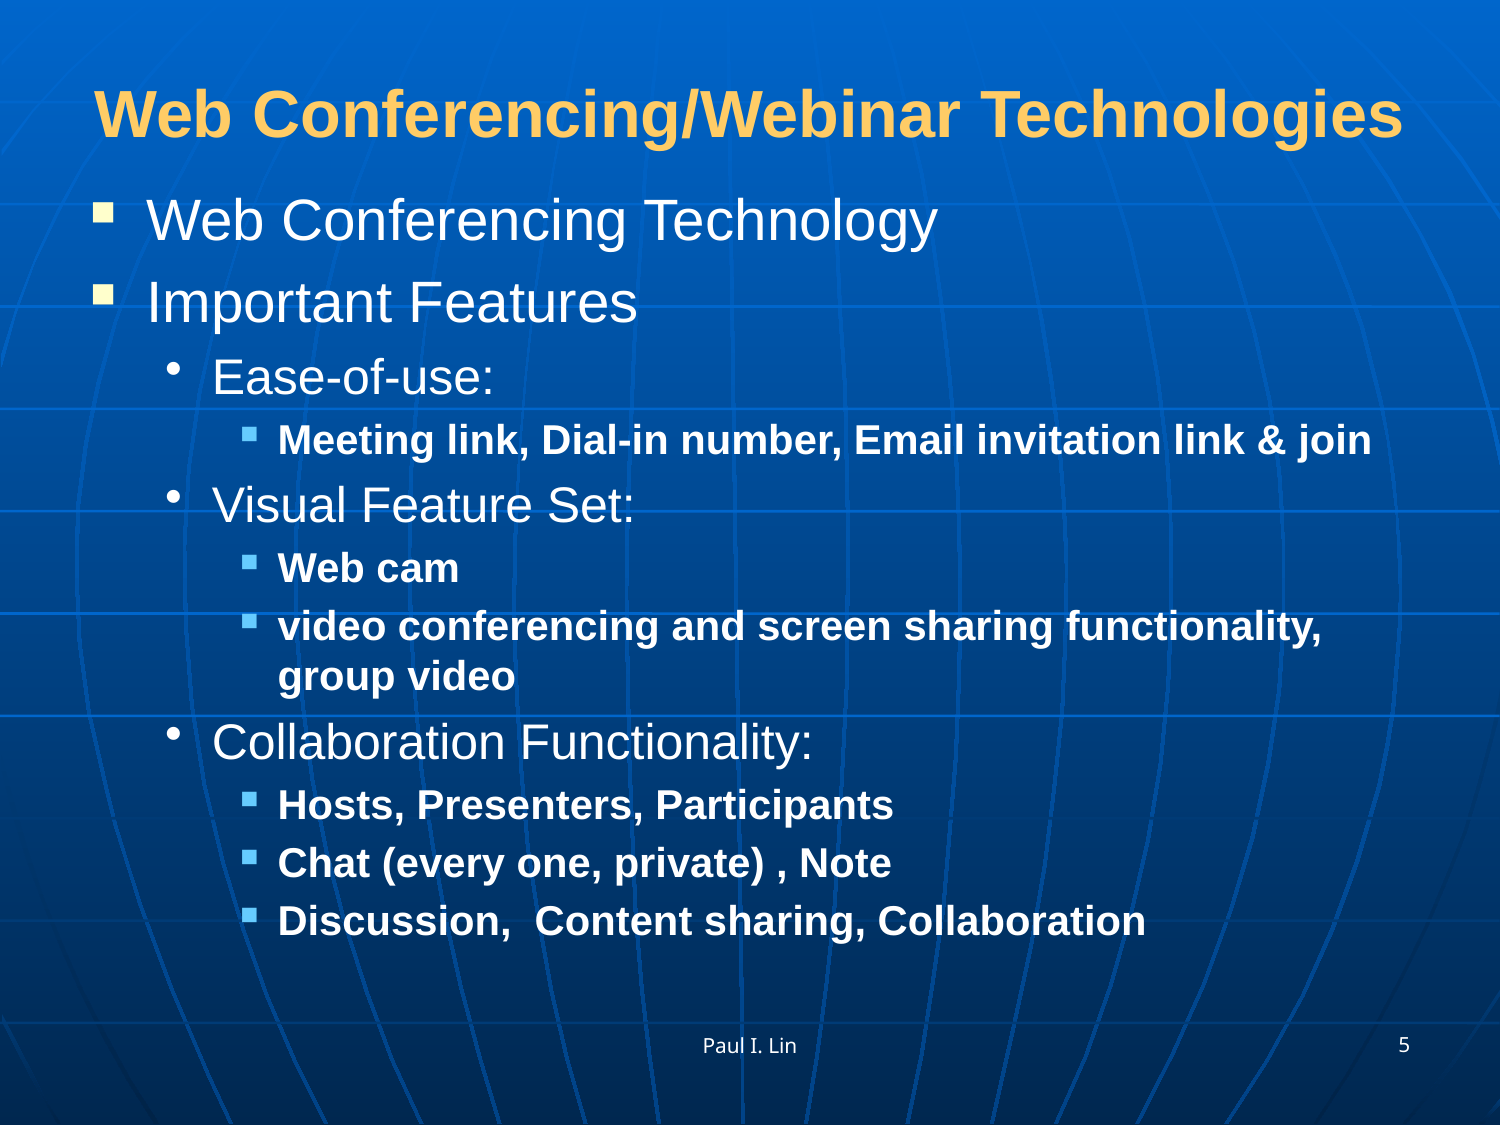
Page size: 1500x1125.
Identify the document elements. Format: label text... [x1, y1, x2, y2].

title Web Conferencing/Webinar Technologies [37, 45, 1463, 176]
list Web Conferencing Technology Important Features Ease-of-use: Meeting link, Dial-in number, Email invitation link & join Visual Feature Set: Web cam video conferencing and screen sharing functionality, group video Collaboration Functionality: Hosts, Presenters, Participants Chat (every one, private) , Note Discussion, Content sharing, Collaboration [74, 174, 1426, 1006]
slide_number 5 [1074, 1023, 1426, 1100]
footer Paul I. Lin [512, 1024, 988, 1101]
